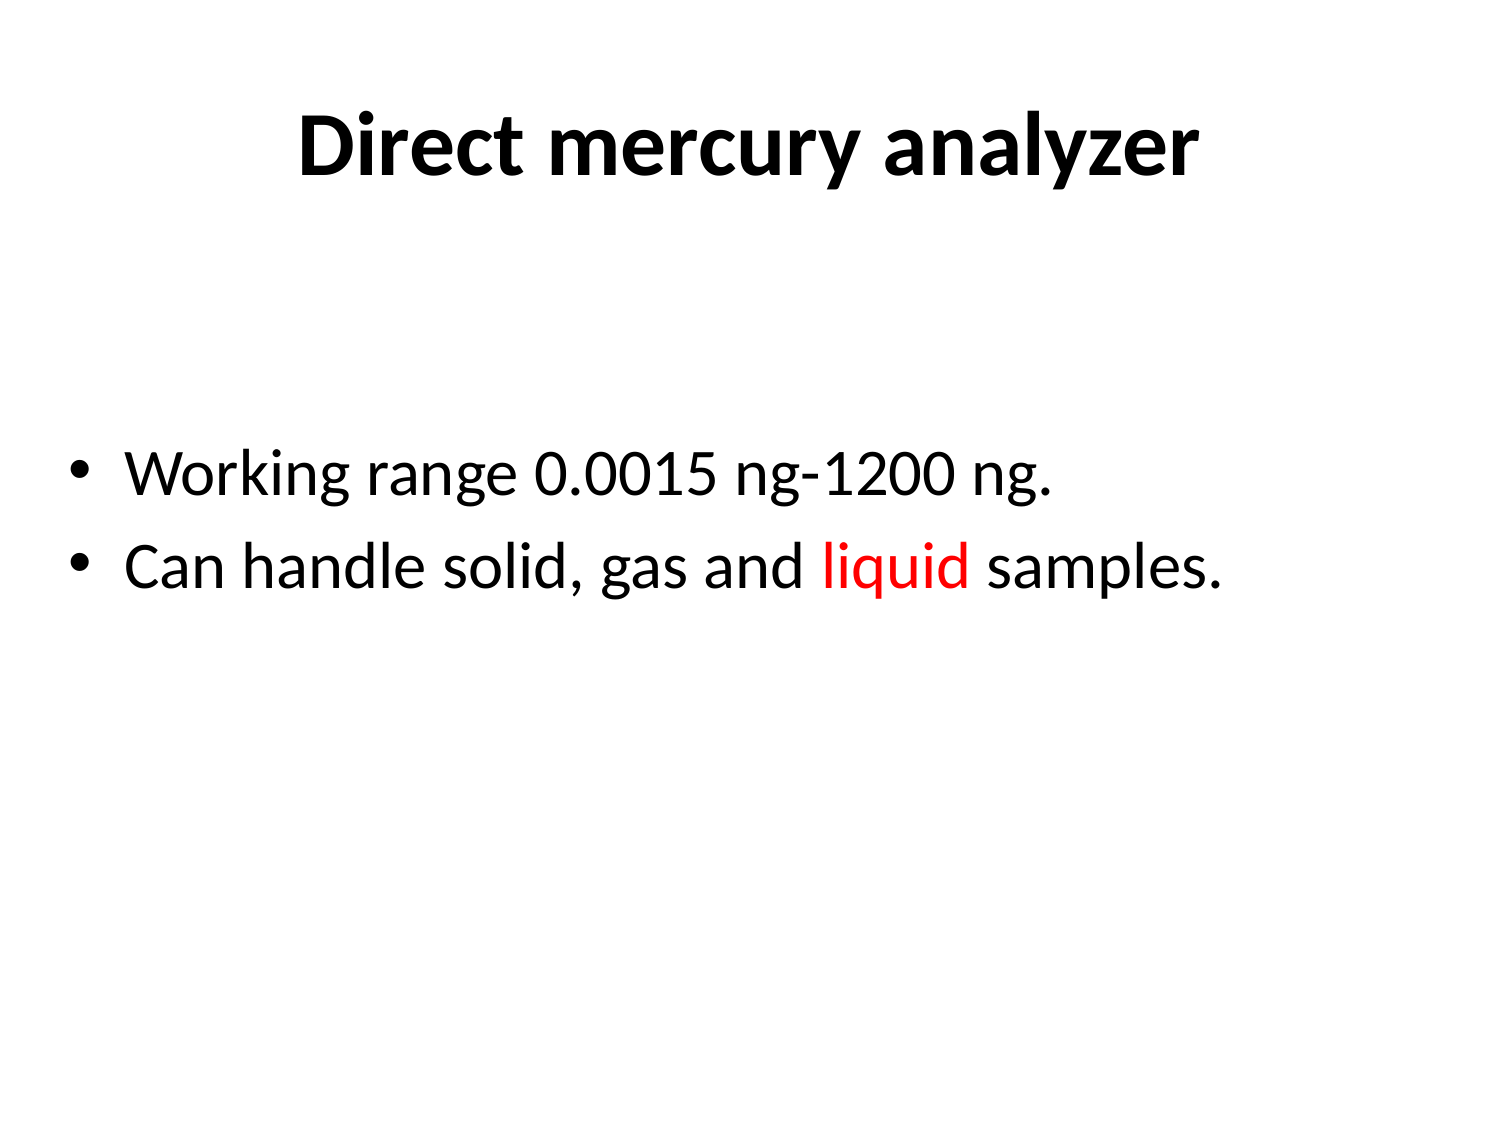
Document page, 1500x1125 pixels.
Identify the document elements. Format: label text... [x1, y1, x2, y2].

title Direct mercury analyzer [75, 45, 1425, 233]
list Working range 0.0015 ng-1200 ng. Can handle solid, gas and liquid samples. [53, 420, 1404, 757]
